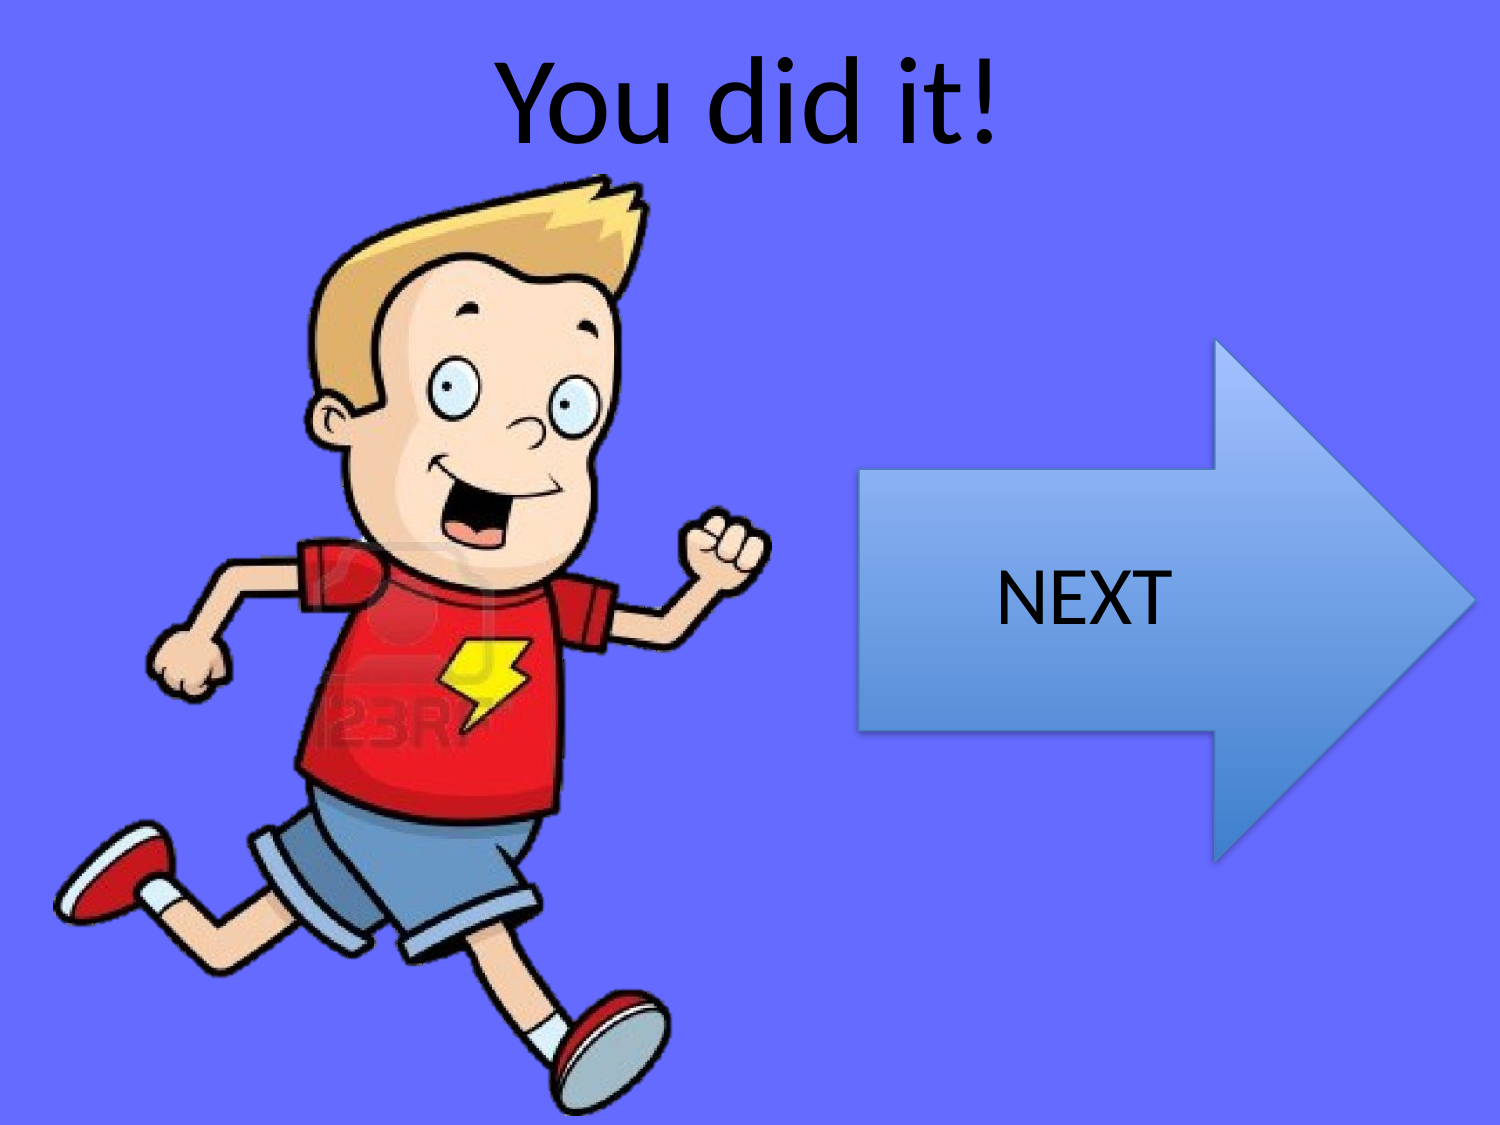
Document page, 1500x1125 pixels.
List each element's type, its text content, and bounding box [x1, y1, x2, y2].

picture [53, 174, 772, 1116]
title You did it! [75, 0, 1425, 188]
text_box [832, 338, 1477, 862]
